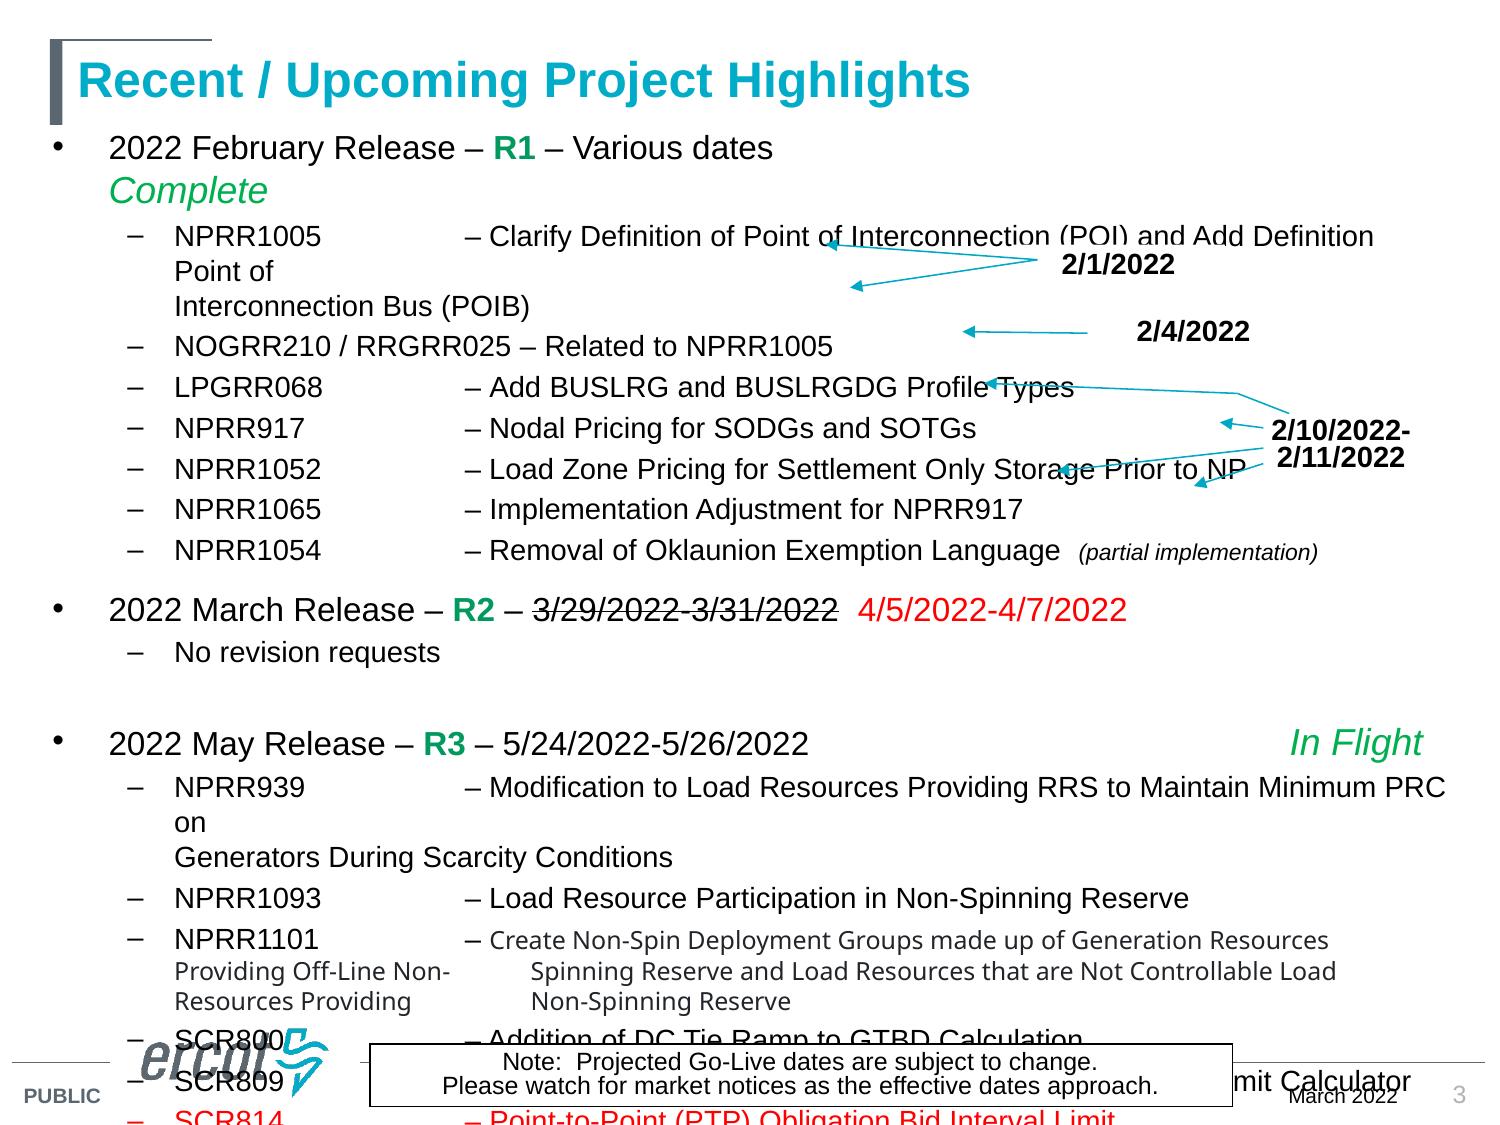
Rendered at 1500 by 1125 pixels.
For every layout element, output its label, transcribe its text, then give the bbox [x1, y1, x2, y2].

text_box Note: Projected Go-Live dates are subject to change. Please watch for market notices as the effective dates approach. [369, 1043, 1233, 1107]
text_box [983, 382, 1238, 394]
picture [137, 1025, 332, 1100]
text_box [1219, 422, 1264, 429]
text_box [1237, 393, 1290, 414]
text_box 2/1/2022 [1038, 244, 1225, 288]
list 2022 February Release – R1 – Various dates Complete NPRR1005 – Clarify Definition of Point of Interconnection (POI) and Add Definition Point of Interconnection Bus (POIB) NOGRR210 / RRGRR025 – Related to NPRR1005 LPGRR068 – Add BUSLRG and BUSLRGDG Profile Types NPRR917 – Nodal Pricing for SODGs and SOTGs NPRR1052 – Load Zone Pricing for Settlement Only Storage Prior to NPRR995 NPRR1065 – Implementation Adjustment for NPRR917 NPRR1054 – Removal of Oklaunion Exemption Language (partial implementation) 2022 March Release – R2 – 3/29/2022-3/31/2022 4/5/2022-4/7/2022 No revision requests 2022 May Release – R3 – 5/24/2022-5/26/2022 In Flight NPRR939 – Modification to Load Resources Providing RRS to Maintain Minimum PRC on Generators During Scarcity Conditions NPRR1093 – Load Resource Participation in Non-Spinning Reserve NPRR1101 – Create Non-Spin Deployment Groups made up of Generation Resources Providing Off-Line Non- Spinning Reserve and Load Resources that are Not Controllable Load Resources Providing Non-Spinning Reserve SCR800 – Addition of DC Tie Ramp to GTBD Calculation SCR809 – Changes to External Telemetry Validations in Resource Limit Calculator SCR814 – Point-to-Point (PTP) Obligation Bid Interval Limit [37, 118, 1463, 1025]
text_box 2/4/2022 [1087, 311, 1300, 355]
text_box 2/10/2022-2/11/2022 [1247, 410, 1435, 481]
slide_number 3 [1437, 1076, 1475, 1112]
title Recent / Upcoming Project Highlights [62, 39, 1063, 118]
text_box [824, 243, 1038, 260]
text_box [1193, 479, 1264, 487]
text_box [1056, 447, 1264, 472]
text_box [849, 259, 1038, 288]
